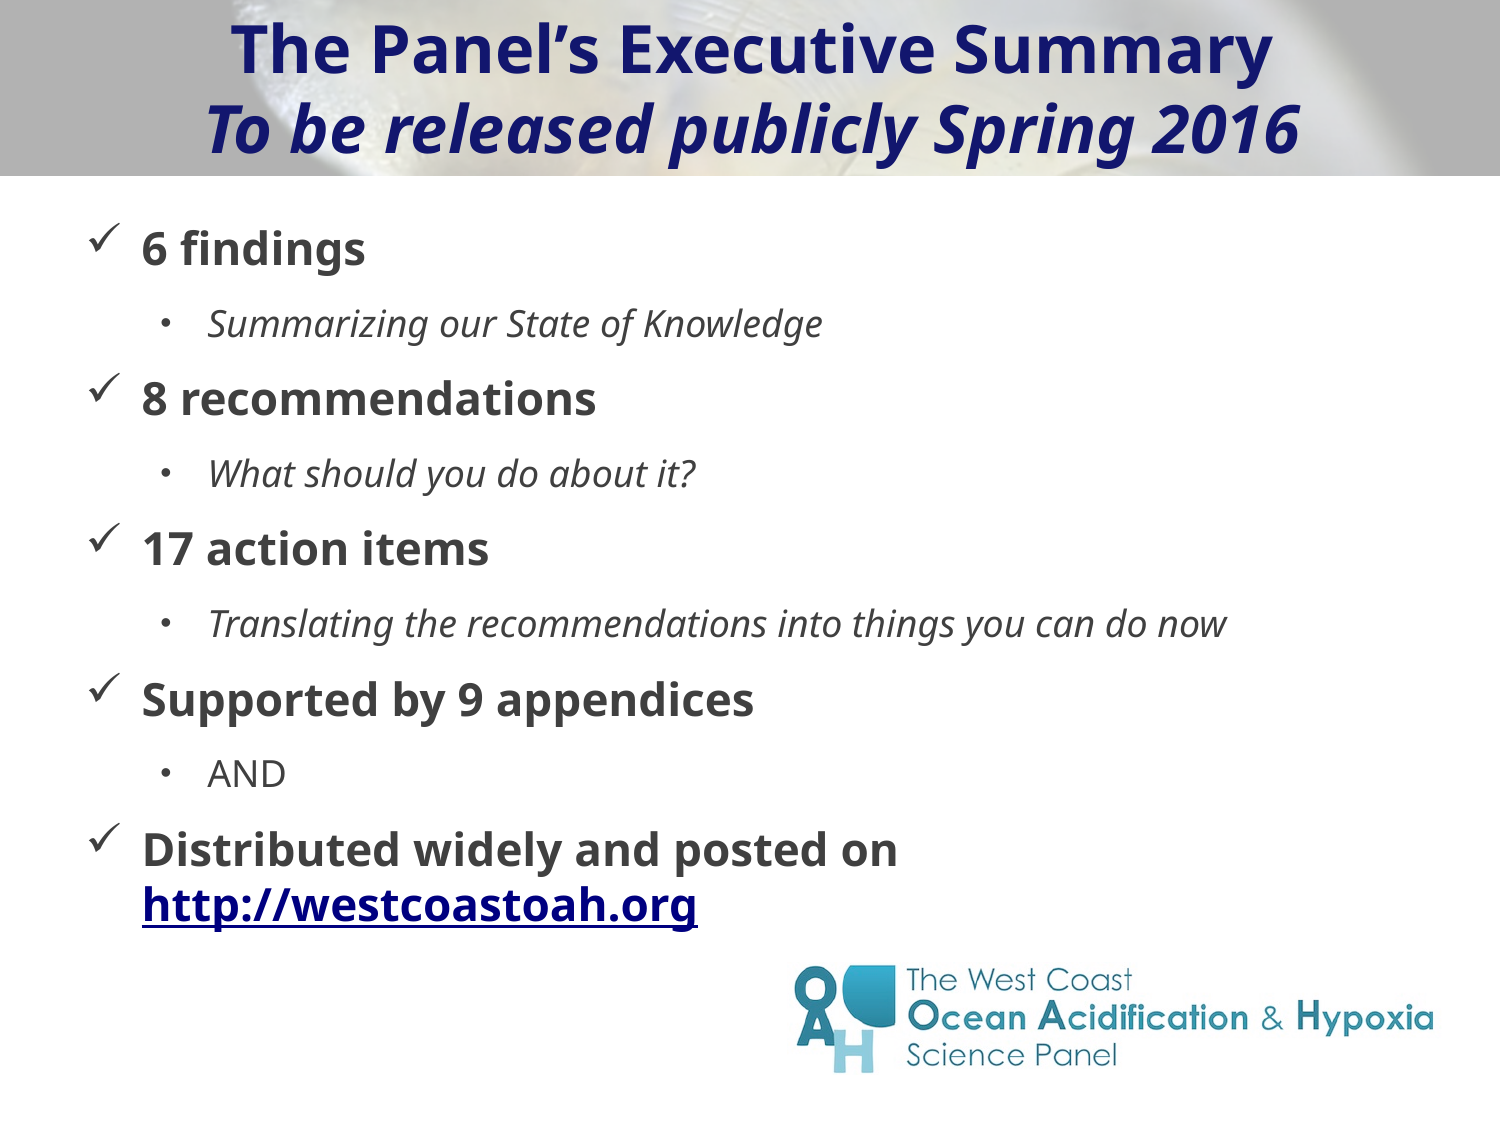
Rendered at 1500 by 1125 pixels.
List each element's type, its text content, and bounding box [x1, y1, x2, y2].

list 6 findings Summarizing our State of Knowledge 8 recommendations What should you do about it? 17 action items Translating the recommendations into things you can do now Supported by 9 appendices AND Distributed widely and posted on http://westcoastoah.org [70, 212, 1446, 1001]
picture [0, 0, 1500, 177]
picture [787, 961, 1452, 1076]
